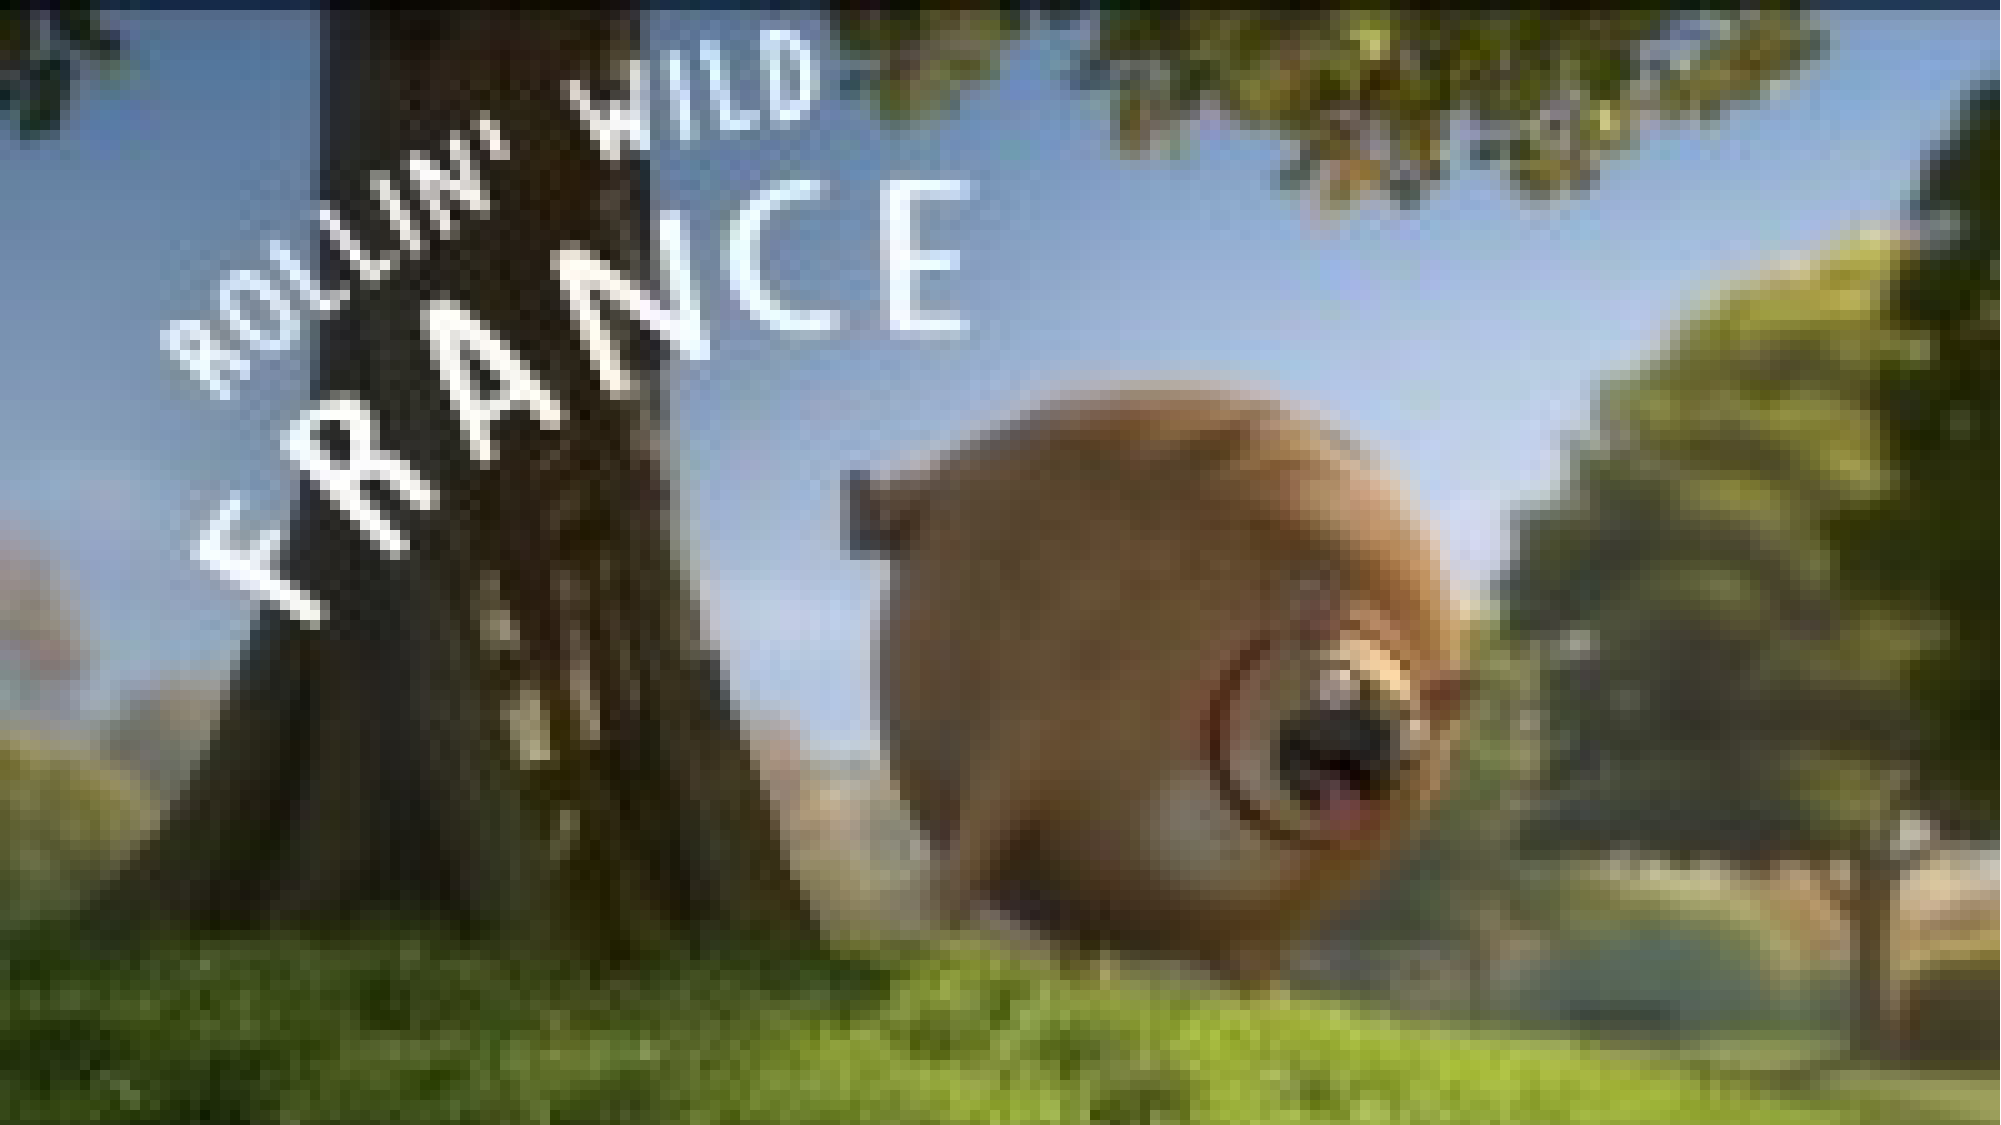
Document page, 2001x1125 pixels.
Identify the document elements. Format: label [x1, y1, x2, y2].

text_box [0, 0, 2000, 1125]
